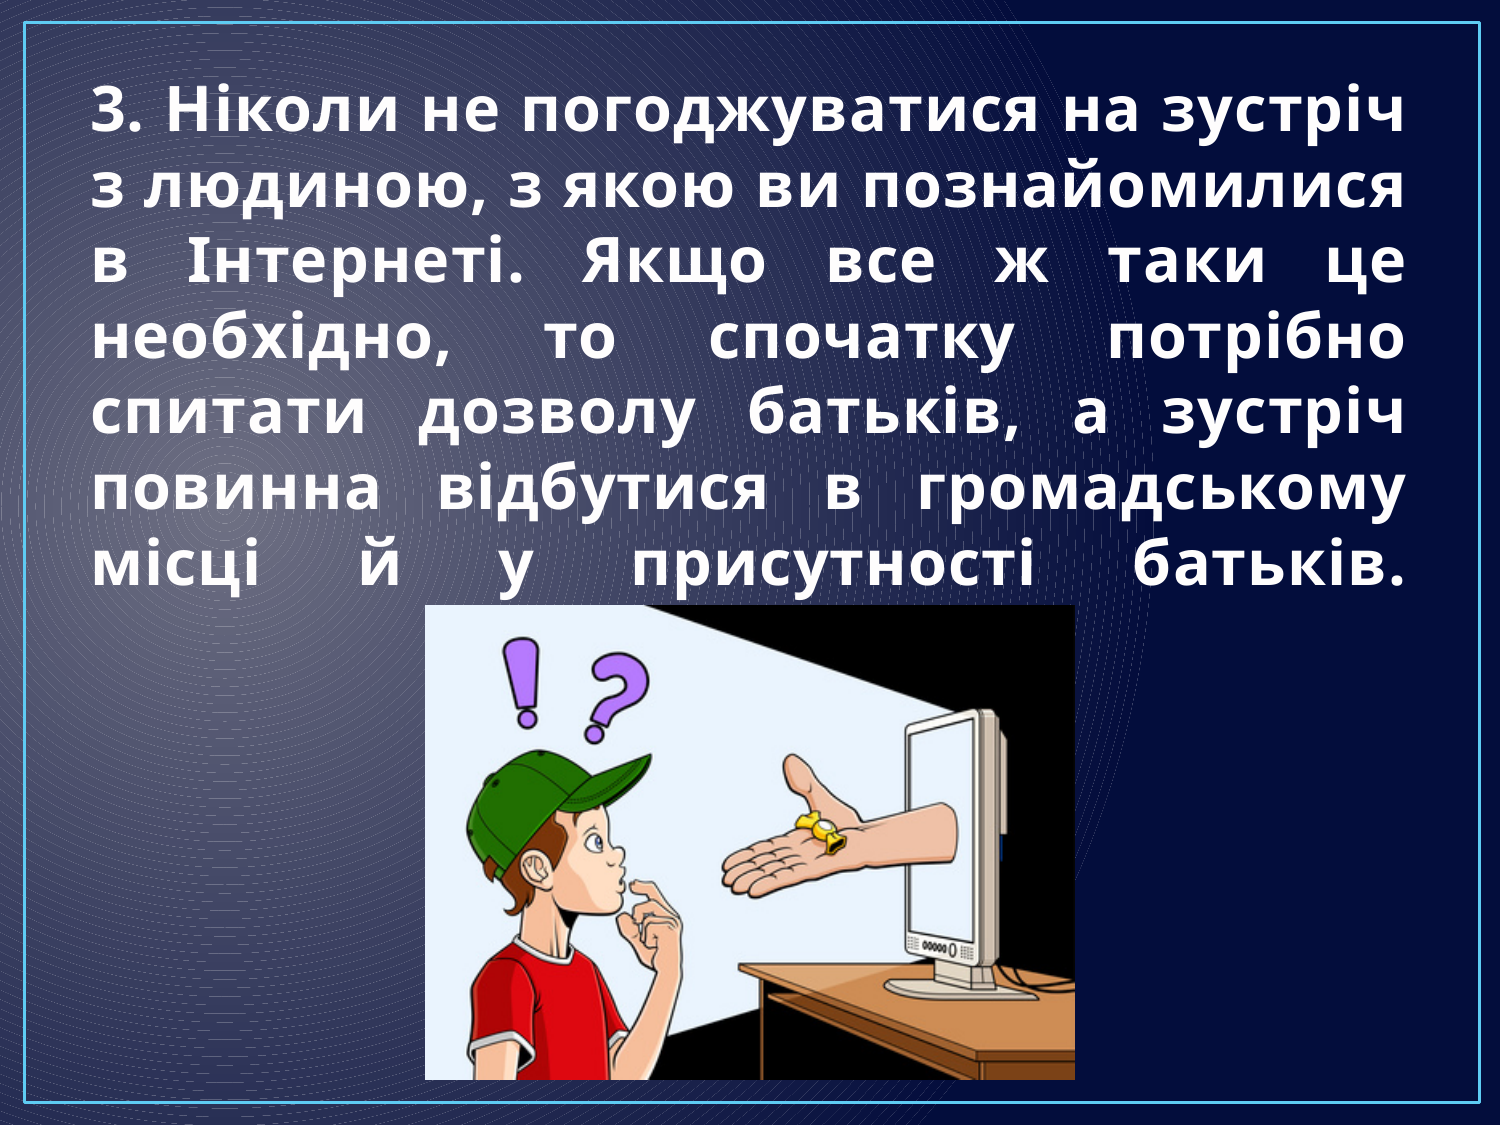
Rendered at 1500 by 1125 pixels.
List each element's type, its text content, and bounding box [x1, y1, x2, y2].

picture [425, 605, 1075, 1081]
title 3. Ніколи не погоджуватися на зустріч з людиною, з якою ви познайомилися в Інтернеті. Якщо все ж таки це необхідно, то спочатку потрібно спитати дозволу батьків, а зустріч повинна відбутися в громадському місці й у присутності батьків. [75, 45, 1425, 681]
